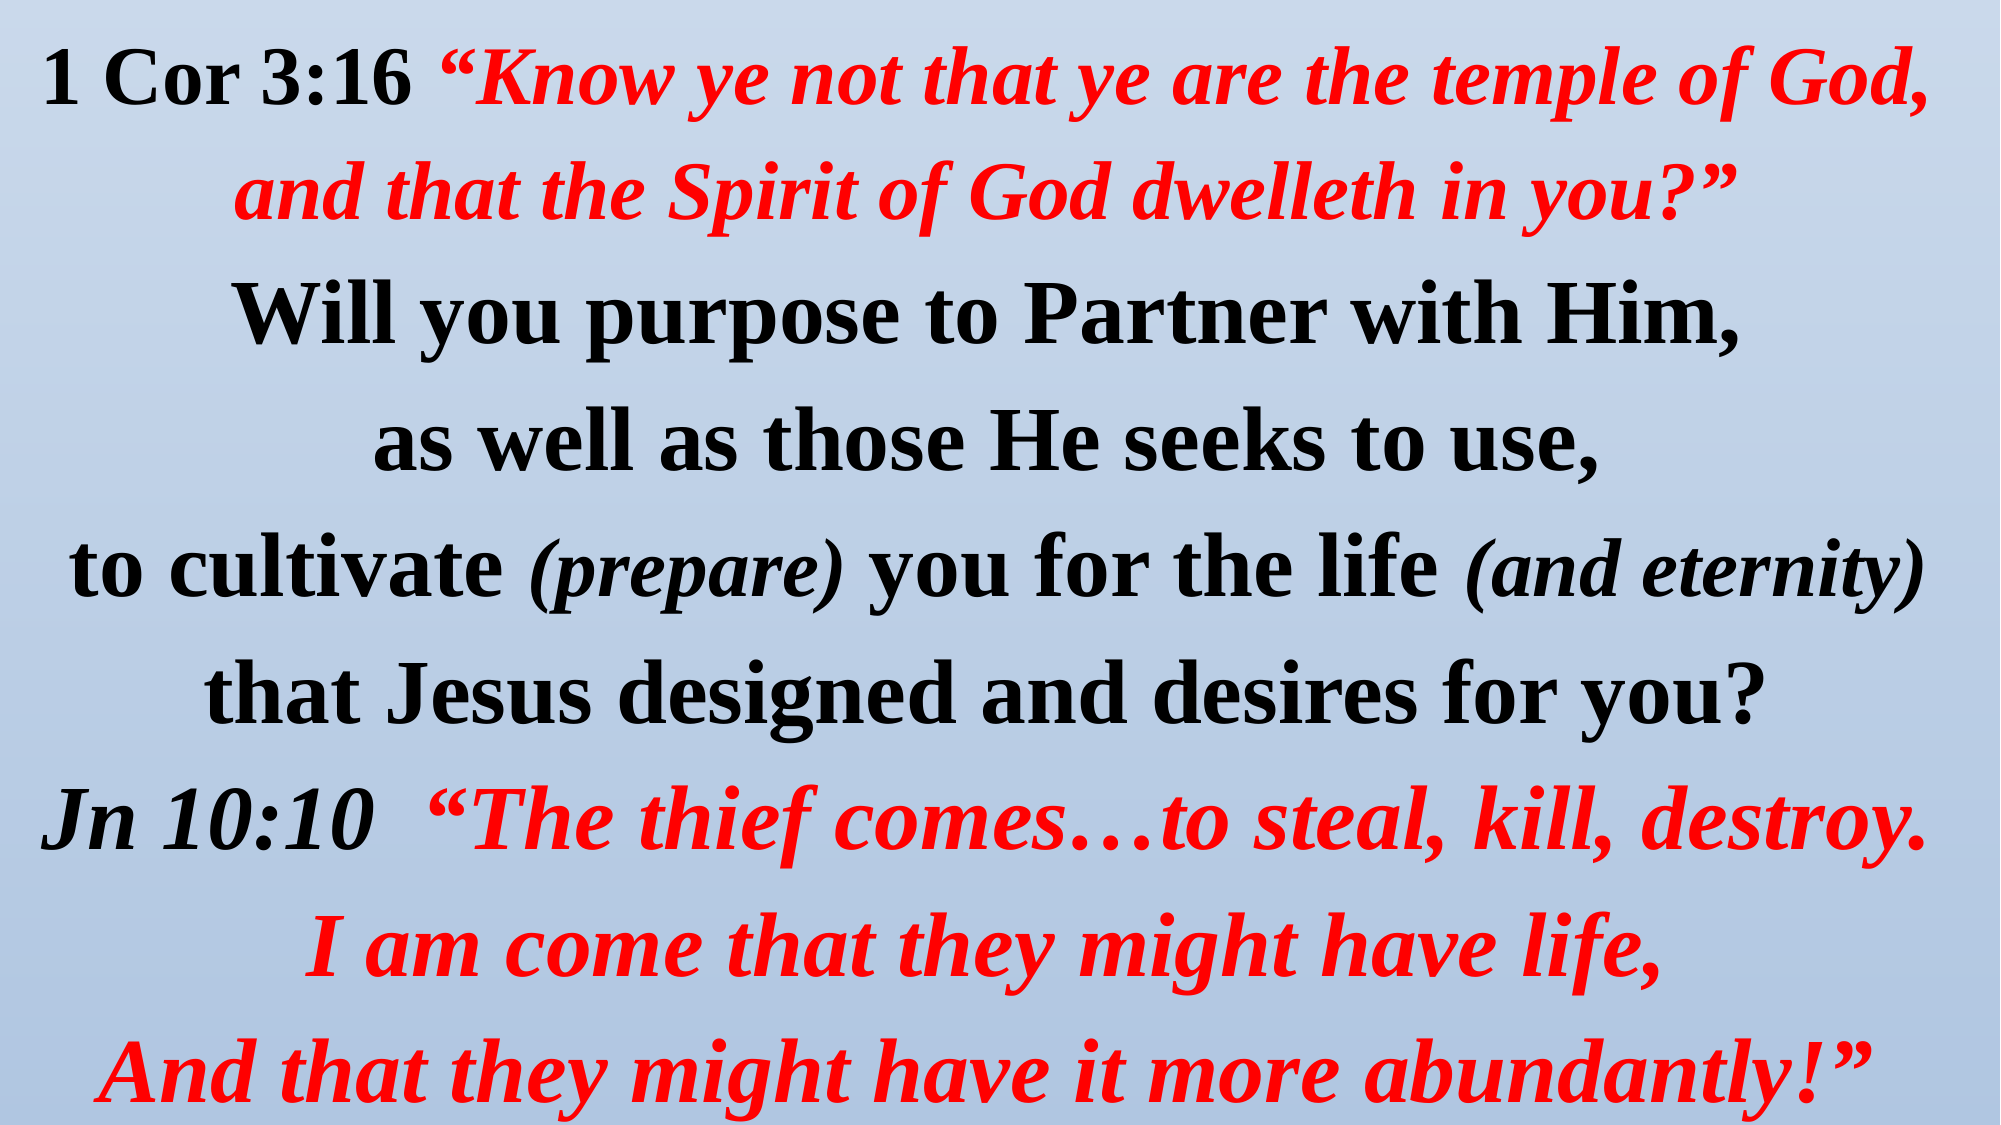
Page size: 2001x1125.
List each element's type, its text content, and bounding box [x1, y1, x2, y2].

text_box 1 Cor 3:16 “Know ye not that ye are the temple of God, and that the Spirit of God dwelleth in you?” Will you purpose to Partner with Him, as well as those He seeks to use, to cultivate (prepare) you for the life (and eternity) that Jesus designed and desires for you? Jn 10:10 “The thief comes…to steal, kill, destroy. I am come that they might have life, And that they might have it more abundantly!” [0, 0, 1975, 1125]
